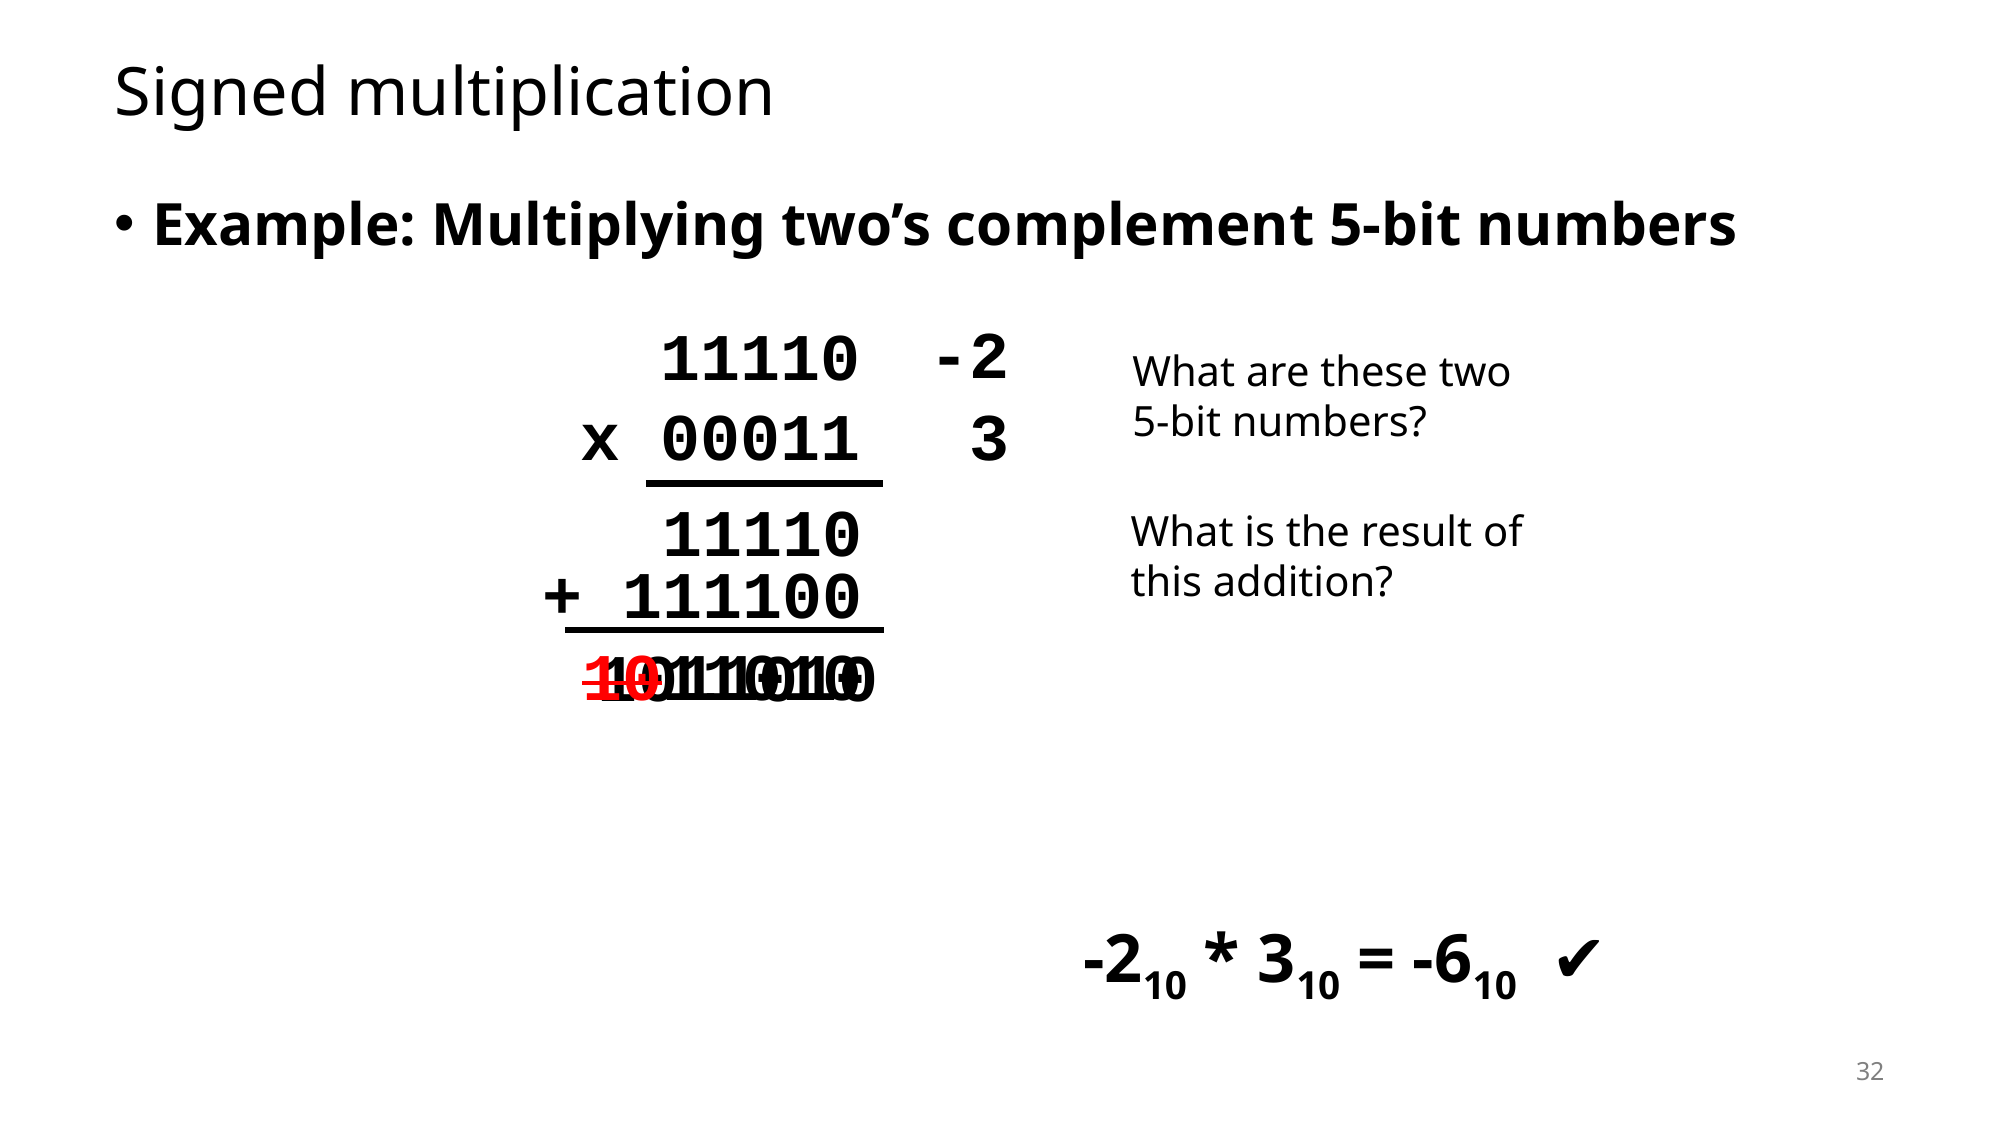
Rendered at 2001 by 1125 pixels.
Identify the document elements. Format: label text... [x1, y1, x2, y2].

text_box -210 * 310 = -610 ✔ [1068, 908, 1788, 1060]
text_box 11110 x 00011 [565, 306, 907, 482]
text_box What are these two 5-bit numbers? [1117, 337, 1540, 452]
slide_number 32 [1749, 1042, 1900, 1103]
text_box What is the result of this addition? [1115, 497, 1538, 613]
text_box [394, 482, 884, 641]
text_box 3 [907, 386, 1025, 482]
title Signed multiplication [99, 37, 1900, 150]
text_box -2 [907, 304, 1025, 386]
list Example: Multiplying two’s complement 5-bit numbers [99, 187, 1900, 1013]
text_box 1011010 [482, 641, 877, 722]
